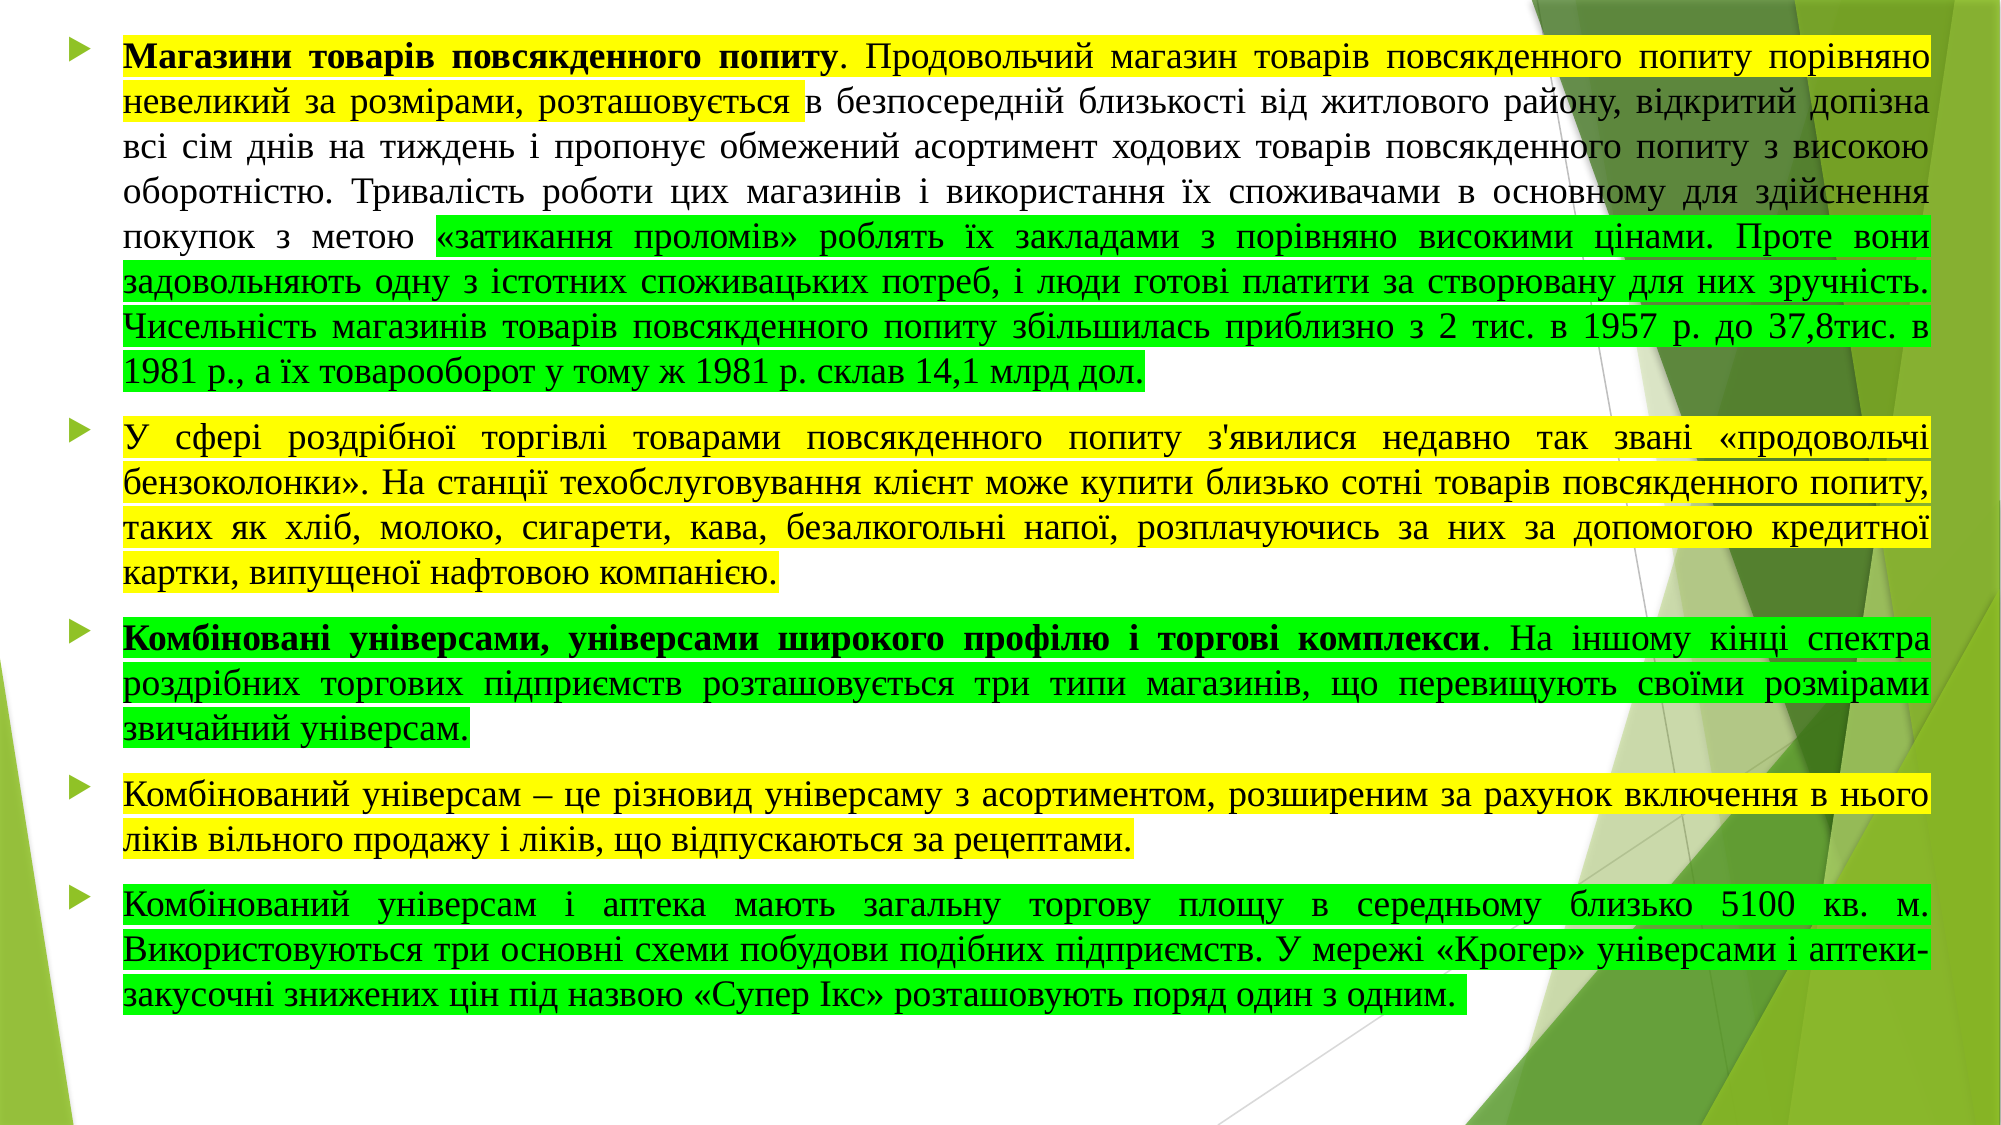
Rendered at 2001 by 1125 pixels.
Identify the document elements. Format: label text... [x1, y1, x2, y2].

list Магазини товарів повсякденного попиту. Продовольчий магазин товарів повсякденного попиту порівняно невеликий за розмірами, розташовується в безпосередній близькості від житлового району, відкритий допізна всі сім днів на тиждень і пропонує обмежений асортимент ходових товарів повсякденного попиту з високою оборотністю. Тривалість роботи цих магазинів і використання їх споживачами в основному для здійснення покупок з метою «затикання проломів» роблять їх закладами з порівняно високими цінами. Проте вони задовольняють одну з істотних споживацьких потреб, і люди готові платити за створювану для них зручність. Чисельність магазинів товарів повсякденного попиту збільшилась приблизно з 2 тис. в 1957 р. до 37,8тис. в 1981 р., а їх товарооборот у тому ж 1981 р. склав 14,1 млрд дол. У сфері роздрібної торгівлі товарами повсякденного попиту з'явилися недавно так звані «продовольчі бензоколонки». На станції техобслуговування клієнт може купити близько сотні товарів повсякденного попиту, таких як хліб, молоко, сигарети, кава, безалкогольні напої, розплачуючись за них за допомогою кредитної картки, випущеної нафтовою компанією. Комбіновані універсами, універсами широкого профілю і торгові комплекси. На іншому кінці спектра роздрібних торгових підприємств розташовується три типи магазинів, що перевищують своїми розмірами звичайний універсам. Комбінований універсам – це різновид універсаму з асортиментом, розширеним за рахунок включення в нього ліків вільного продажу і ліків, що відпускаються за рецептами. Комбінований універсам і аптека мають загальну торгову площу в середньому близько 5100 кв. м. Використовуються три основні схеми побудови подібних підприємств. У мережі «Крогер» універсами і аптеки-закусочні знижених цін під назвою «Супер Ікс» розташовують поряд один з одним. [51, 23, 1947, 1097]
